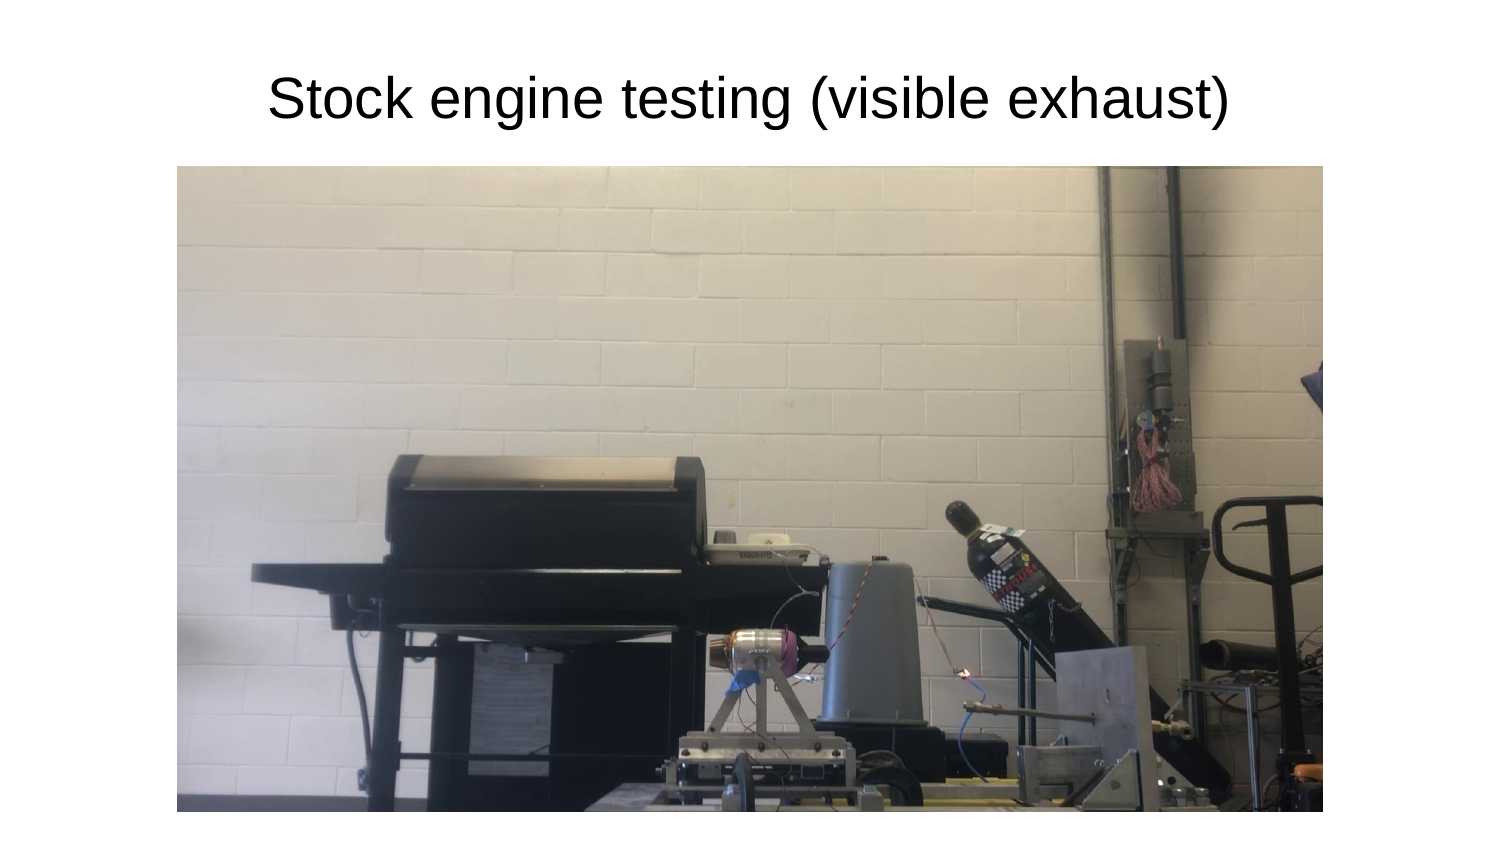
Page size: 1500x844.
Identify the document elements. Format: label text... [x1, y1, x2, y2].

picture [176, 166, 1324, 812]
title Stock engine testing (visible exhaust) [51, 45, 1449, 140]
